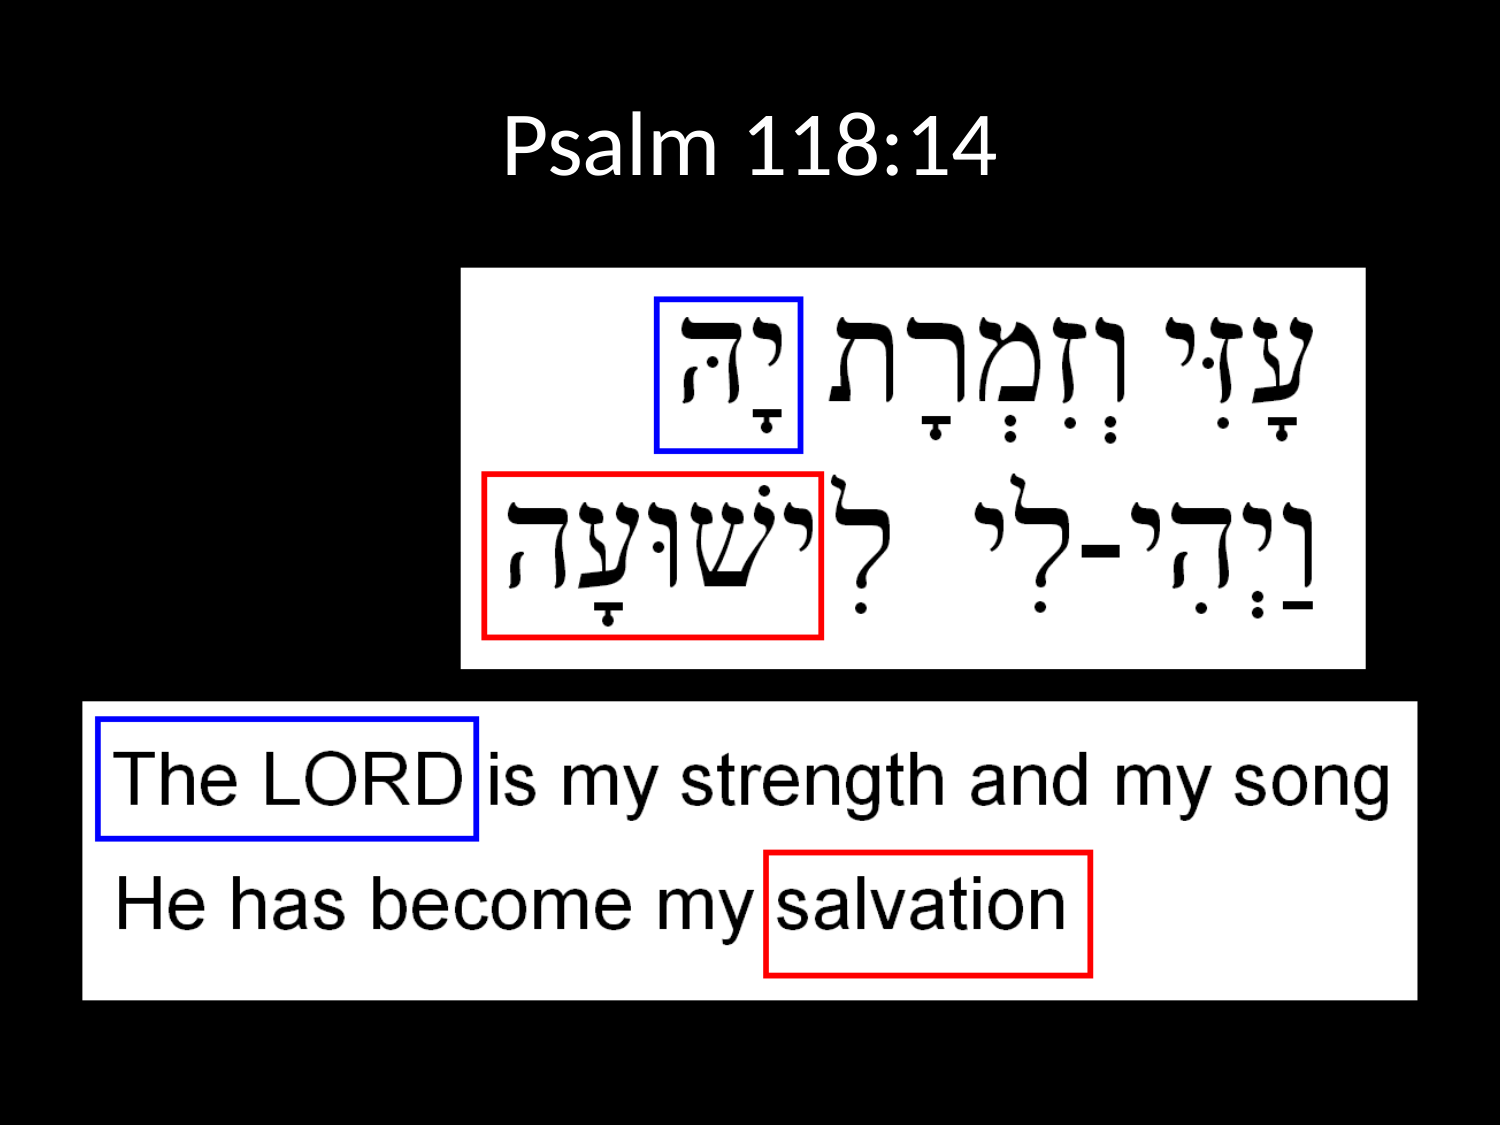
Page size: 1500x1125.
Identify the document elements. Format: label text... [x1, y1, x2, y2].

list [79, 262, 1421, 1006]
title Psalm 118:14 [75, 45, 1425, 233]
